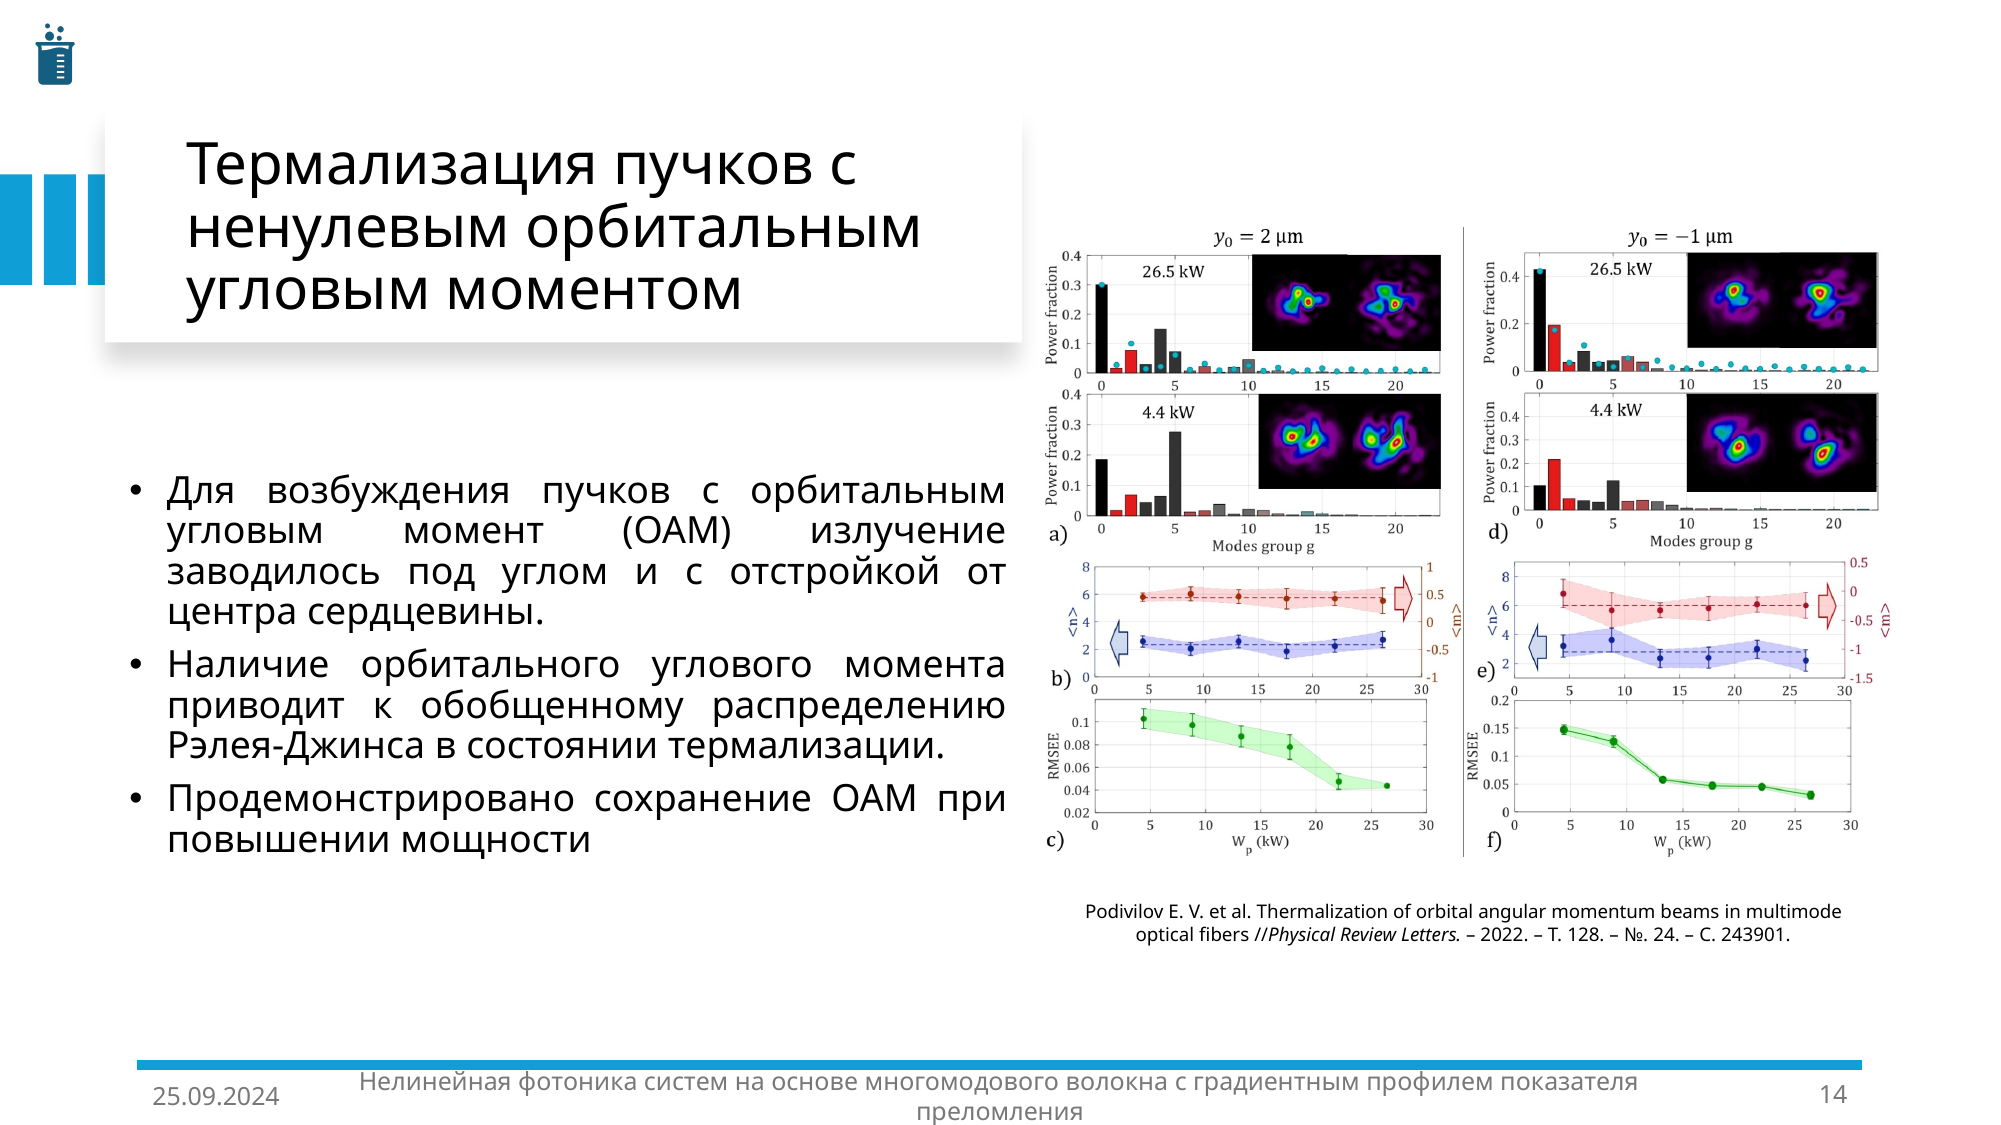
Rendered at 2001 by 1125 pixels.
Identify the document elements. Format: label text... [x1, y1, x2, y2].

text_box [0, 0, 2000, 1125]
text_box [103, 106, 1024, 344]
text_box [0, 173, 121, 286]
text_box [21, 20, 89, 89]
title Термализация пучков с ненулевым орбитальным угловым моментом [171, 143, 980, 314]
footer Нелинейная фотоника систем на основе многомодового волокна с градиентным профилем показателя преломления [301, 1066, 1699, 1125]
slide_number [137, 1066, 301, 1125]
slide_number 14 [1699, 1066, 1863, 1125]
text_box Podivilov E. V. et al. Thermalization of orbital angular momentum beams in multimode optical fibers //Physical Review Letters. – 2022. – Т. 128. – №. 24. – С. 243901. [1059, 892, 1867, 975]
picture [1041, 227, 1893, 858]
